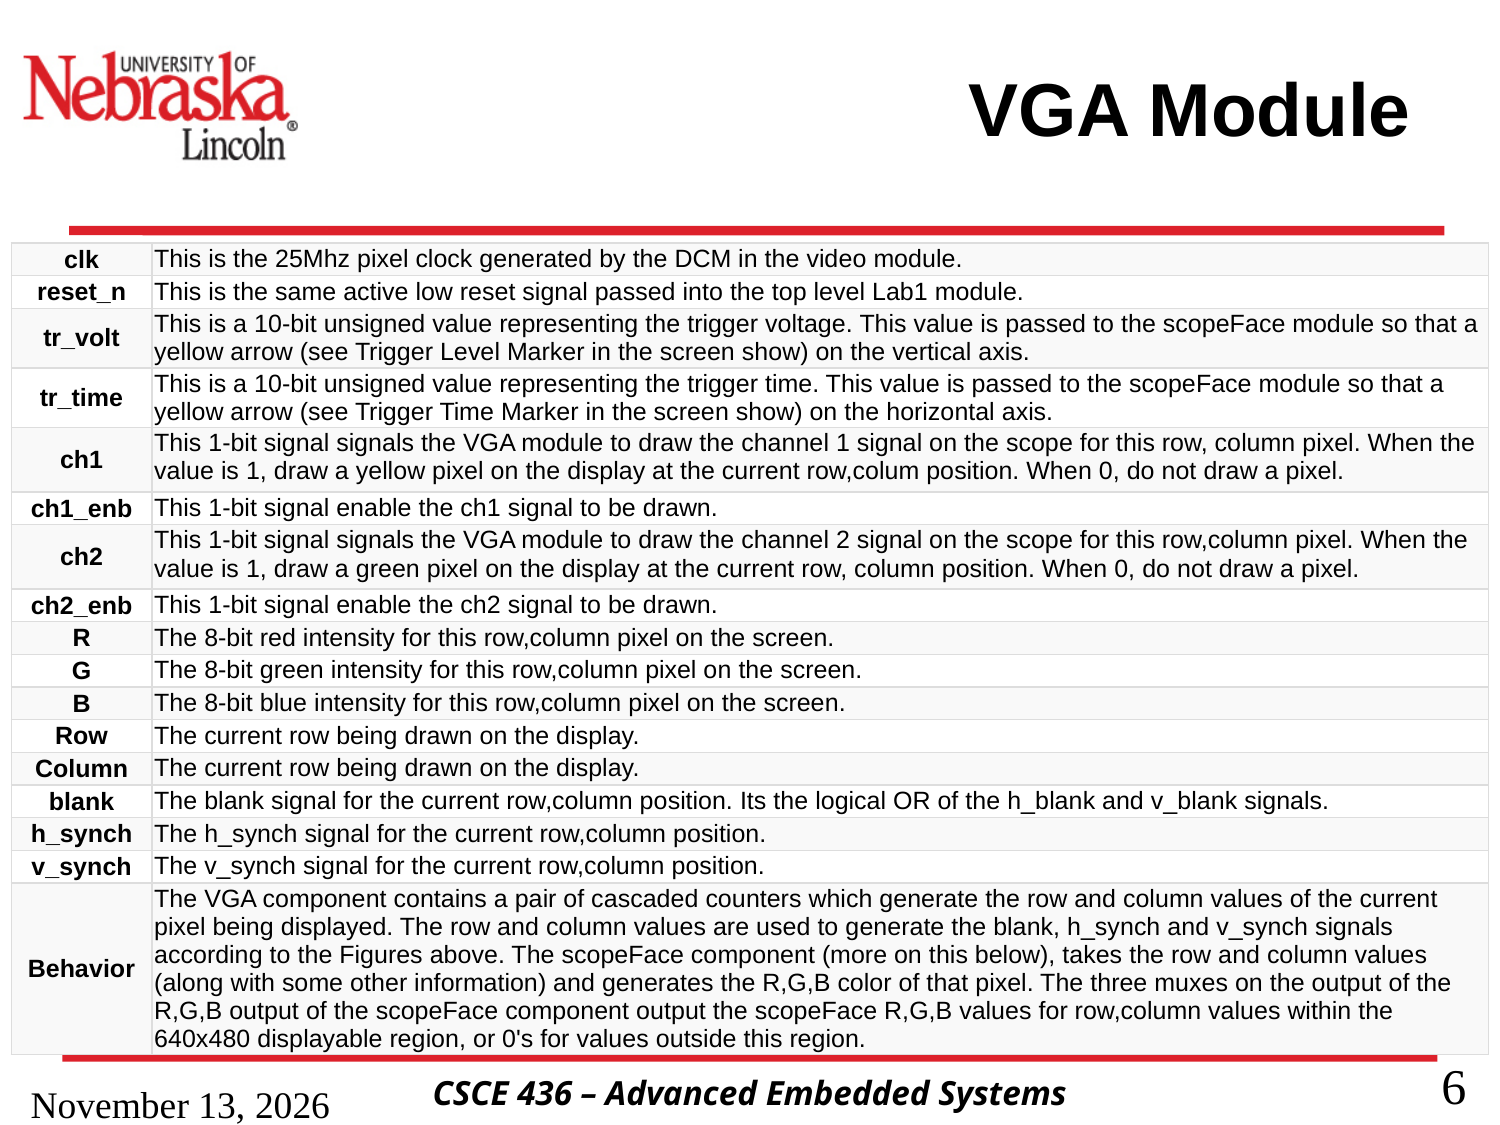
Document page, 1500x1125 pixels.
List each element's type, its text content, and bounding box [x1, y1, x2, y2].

table_cell Behavior [12, 884, 151, 1054]
table_cell The h_synch signal for the current row,column position. [153, 818, 1488, 850]
table_cell Row [12, 720, 151, 752]
picture [1, 32, 313, 181]
table_cell The blank signal for the current row,column position. Its the logical OR of the h_blank and v_blank signals. [153, 786, 1488, 817]
table_cell v_synch [12, 851, 151, 882]
table_header clk [12, 244, 151, 275]
table_cell h_synch [12, 818, 151, 850]
table_cell The 8-bit blue intensity for this row,column pixel on the screen. [153, 688, 1488, 719]
table_cell This is a 10-bit unsigned value representing the trigger voltage. This value is passed to the scopeFace module so that a yellow arrow (see Trigger Level Marker in the screen show) on the vertical axis. [153, 309, 1488, 367]
table_cell B [12, 688, 151, 719]
table_cell ch1_enb [12, 493, 151, 524]
table_cell This 1-bit signal signals the VGA module to draw the channel 2 signal on the scope for this row,column pixel. When the value is 1, draw a green pixel on the display at the current row, column position. When 0, do not draw a pixel. [153, 525, 1488, 588]
table_cell reset_n [12, 276, 151, 308]
table_cell ch1 [12, 428, 151, 491]
table_cell The current row being drawn on the display. [153, 753, 1488, 784]
table_cell The 8-bit green intensity for this row,column pixel on the screen. [153, 655, 1488, 686]
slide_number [15, 1028, 366, 1107]
table_cell This is a 10-bit unsigned value representing the trigger time. This value is passed to the scopeFace module so that a yellow arrow (see Trigger Time Marker in the screen show) on the horizontal axis. [153, 369, 1488, 427]
table_cell ch2_enb [12, 590, 151, 621]
slide_number 6 [1131, 1046, 1482, 1125]
table_header This is the 25Mhz pixel clock generated by the DCM in the video module. [153, 244, 1488, 275]
table_cell ch2 [12, 525, 151, 588]
table_cell R [12, 622, 151, 654]
table_cell This 1-bit signal enable the ch2 signal to be drawn. [153, 590, 1488, 621]
title VGA Module [313, 12, 1427, 201]
table_cell tr_volt [12, 309, 151, 367]
table_cell The v_synch signal for the current row,column position. [153, 851, 1488, 882]
table_cell The VGA component contains a pair of cascaded counters which generate the row and column values of the current pixel being displayed. The row and column values are used to generate the blank, h_synch and v_synch signals according to the Figures above. The scopeFace component (more on this below), takes the row and column values (along with some other information) and generates the R,G,B color of that pixel. The three muxes on the output of the R,G,B output of the scopeFace component output the scopeFace R,G,B values for row,column values within the 640x480 displayable region, or 0's for values outside this region. [153, 884, 1488, 1054]
table_cell This 1-bit signal signals the VGA module to draw the channel 1 signal on the scope for this row, column pixel. When the value is 1, draw a yellow pixel on the display at the current row,colum position. When 0, do not draw a pixel. [153, 428, 1488, 491]
table_cell G [12, 655, 151, 686]
table_cell tr_time [12, 369, 151, 427]
table_cell Column [12, 753, 151, 784]
table_cell The 8-bit red intensity for this row,column pixel on the screen. [153, 622, 1488, 654]
table_cell blank [12, 786, 151, 817]
table_cell The current row being drawn on the display. [153, 720, 1488, 752]
table_cell This is the same active low reset signal passed into the top level Lab1 module. [153, 276, 1488, 308]
table_cell This 1-bit signal enable the ch1 signal to be drawn. [153, 493, 1488, 524]
